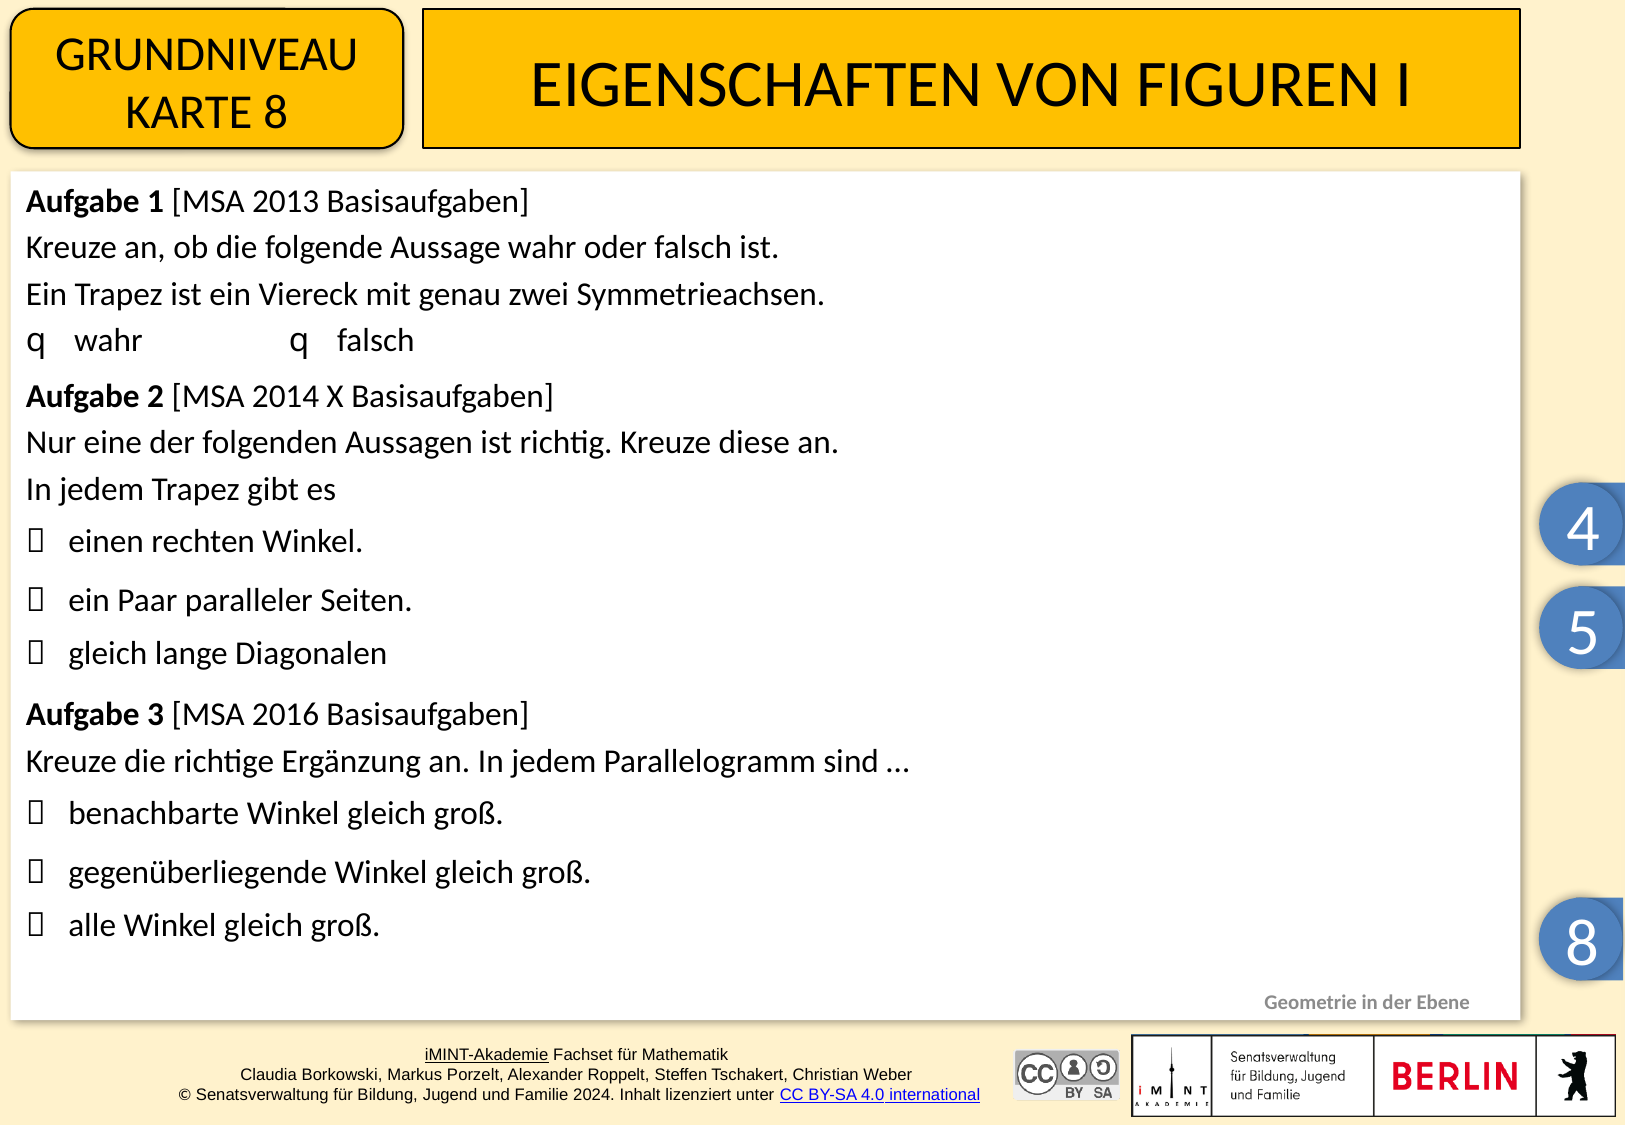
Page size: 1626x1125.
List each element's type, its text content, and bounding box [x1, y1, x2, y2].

picture [1013, 1048, 1120, 1101]
title Eigenschaften von Figuren I [422, 8, 1521, 149]
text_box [1538, 586, 1625, 670]
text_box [1538, 482, 1625, 566]
list Aufgabe 1 [MSA 2013 Basisaufgaben] Kreuze an, ob die folgende Aussage wahr oder falsch ist. Ein Trapez ist ein Viereck mit genau zwei Symmetrieachsen. q wahr q falsch Aufgabe 2 [MSA 2014 X Basisaufgaben] Nur eine der folgenden Aussagen ist richtig. Kreuze diese an. In jedem Trapez gibt es  einen rechten Winkel.  ein Paar paralleler Seiten.  gleich lange Diagonalen Aufgabe 3 [MSA 2016 Basisaufgaben] Kreuze die richtige Ergänzung an. In jedem Parallelogramm sind …  benachbarte Winkel gleich groß.  gegenüberliegende Winkel gleich groß.  alle Winkel gleich groß. [10, 170, 1521, 1021]
footer Geometrie in der Ebene [1249, 981, 1625, 1022]
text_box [1538, 897, 1624, 981]
text_box Grundniveau Karte 8 [10, 8, 404, 149]
picture [1131, 1034, 1616, 1117]
